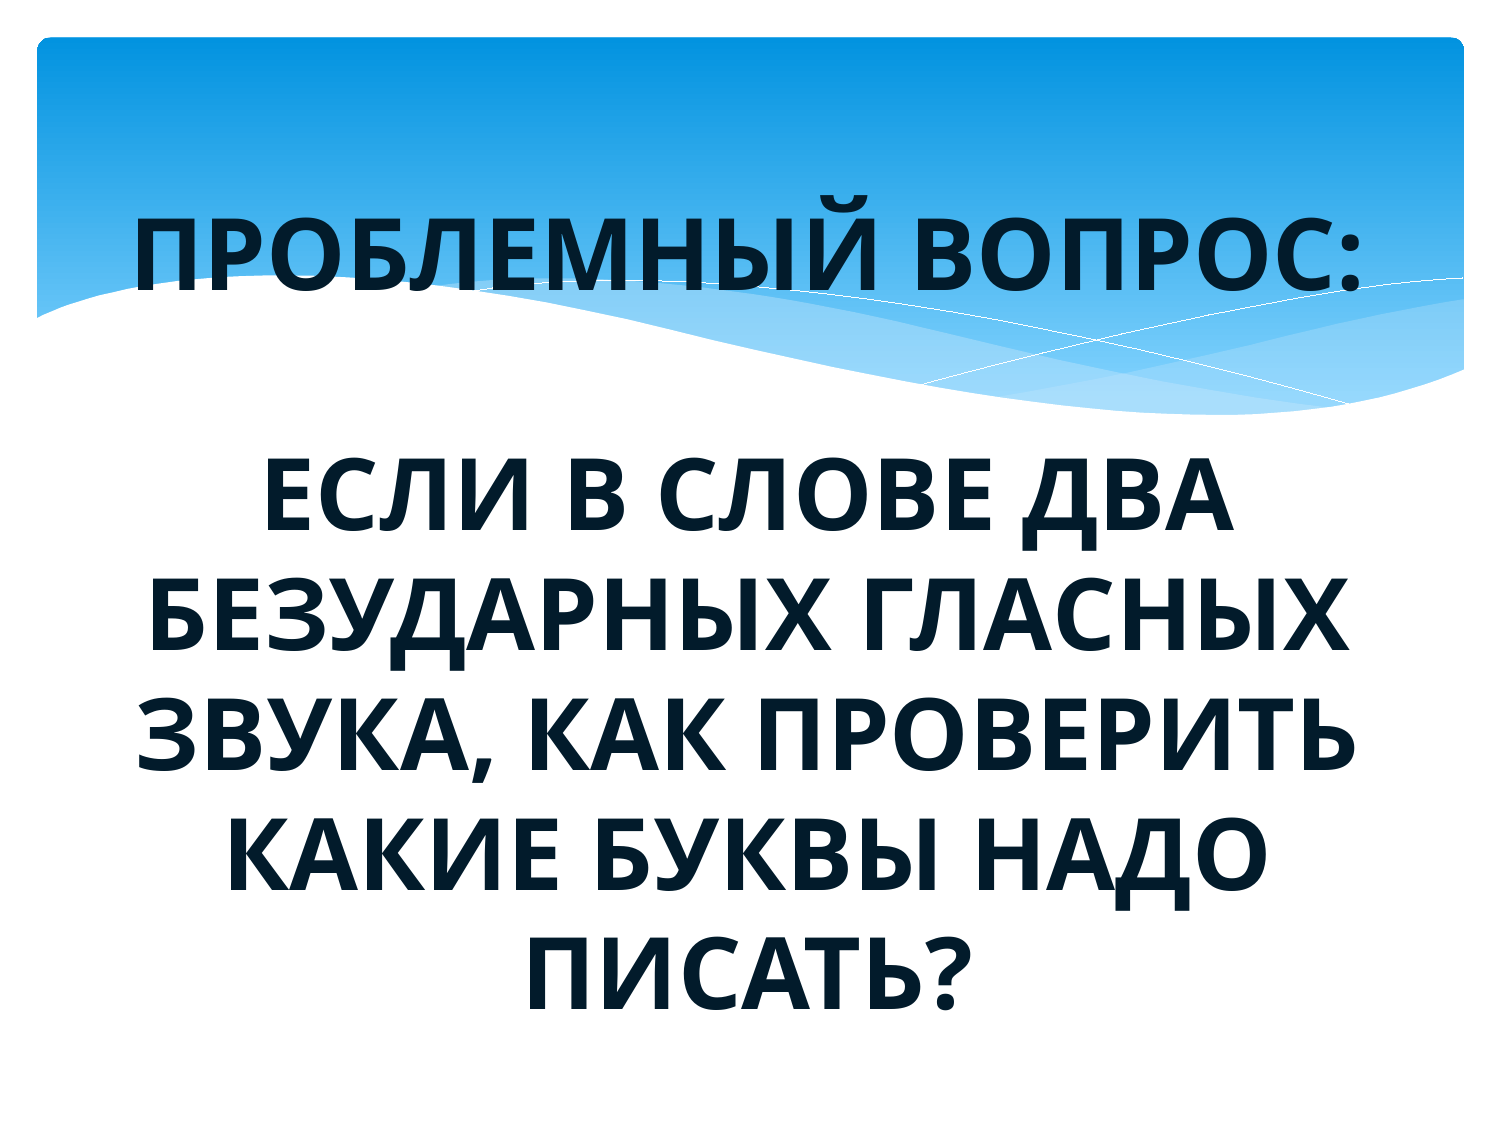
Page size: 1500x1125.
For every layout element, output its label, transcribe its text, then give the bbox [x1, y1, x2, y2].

title ПРОБЛЕМНЫЙ ВОПРОС: ЕСЛИ В СЛОВЕ ДВА БЕЗУДАРНЫХ ГЛАСНЫХ ЗВУКА, КАК ПРОВЕРИТЬ КАКИЕ БУКВЫ НАДО ПИСАТЬ? [69, 66, 1425, 1125]
